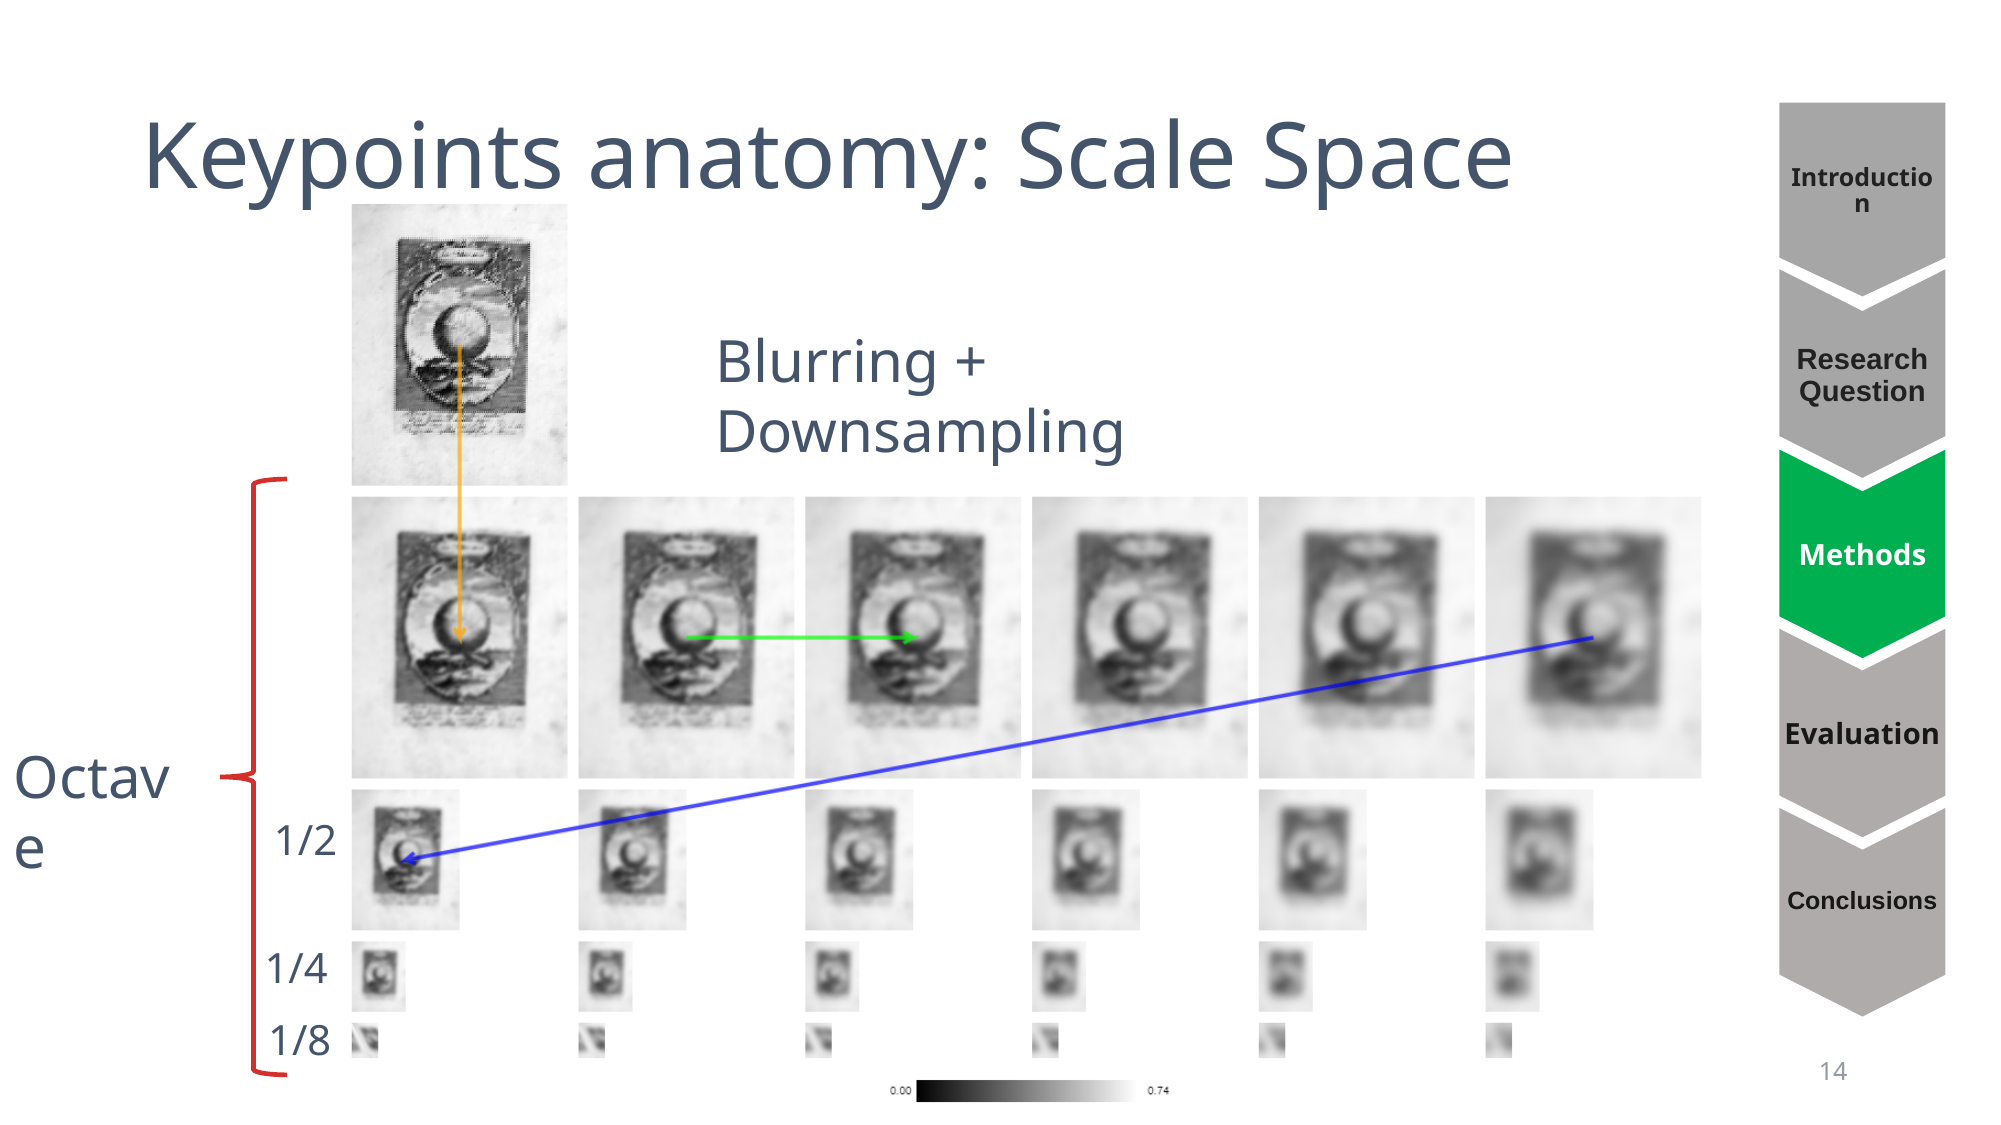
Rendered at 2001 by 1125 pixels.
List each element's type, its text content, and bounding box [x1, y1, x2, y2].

text_box [252, 1000, 288, 1070]
text_box 1/8 [253, 1006, 310, 1071]
text_box [254, 1071, 288, 1076]
text_box 1/2 [259, 806, 310, 871]
text_box Evaluation [1777, 625, 1948, 840]
text_box Research Question [1777, 265, 1948, 481]
text_box Keypoints anatomy: Scale Space [127, 50, 1690, 268]
picture [310, 190, 1734, 1123]
text_box Methods [1777, 446, 1948, 661]
text_box 1/4 [249, 934, 310, 1000]
text_box Conclusions [1777, 804, 1948, 1019]
slide_number 14 [1734, 1042, 1863, 1103]
text_box [219, 478, 288, 934]
text_box Octave [0, 732, 217, 888]
text_box Introduction [1777, 100, 1948, 299]
